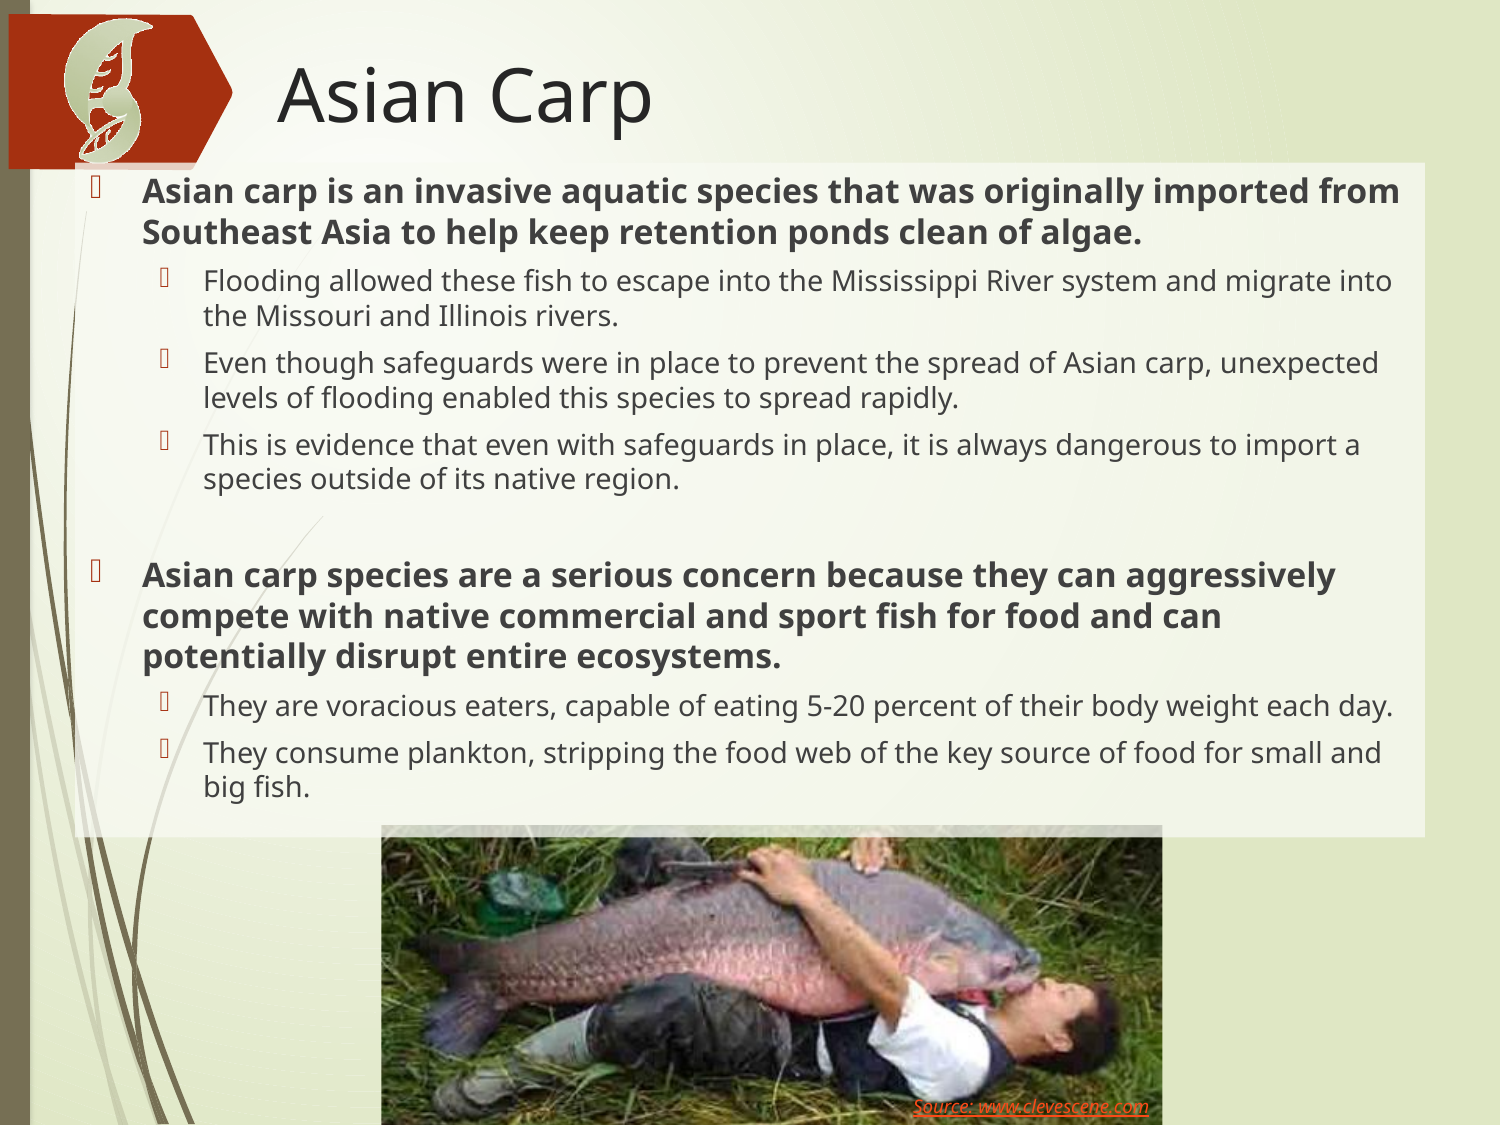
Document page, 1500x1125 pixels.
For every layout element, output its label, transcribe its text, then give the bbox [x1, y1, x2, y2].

list Asian carp is an invasive aquatic species that was originally imported from Southeast Asia to help keep retention ponds clean of algae. Flooding allowed these fish to escape into the Mississippi River system and migrate into the Missouri and Illinois rivers. Even though safeguards were in place to prevent the spread of Asian carp, unexpected levels of flooding enabled this species to spread rapidly. This is evidence that even with safeguards in place, it is always dangerous to import a species outside of its native region. Asian carp species are a serious concern because they can aggressively compete with native commercial and sport fish for food and can potentially disrupt entire ecosystems. They are voracious eaters, capable of eating 5-20 percent of their body weight each day. They consume plankton, stripping the food web of the key source of food for small and big fish. [75, 162, 1425, 838]
title Asian Carp [262, 40, 1425, 162]
picture [380, 824, 1163, 1125]
